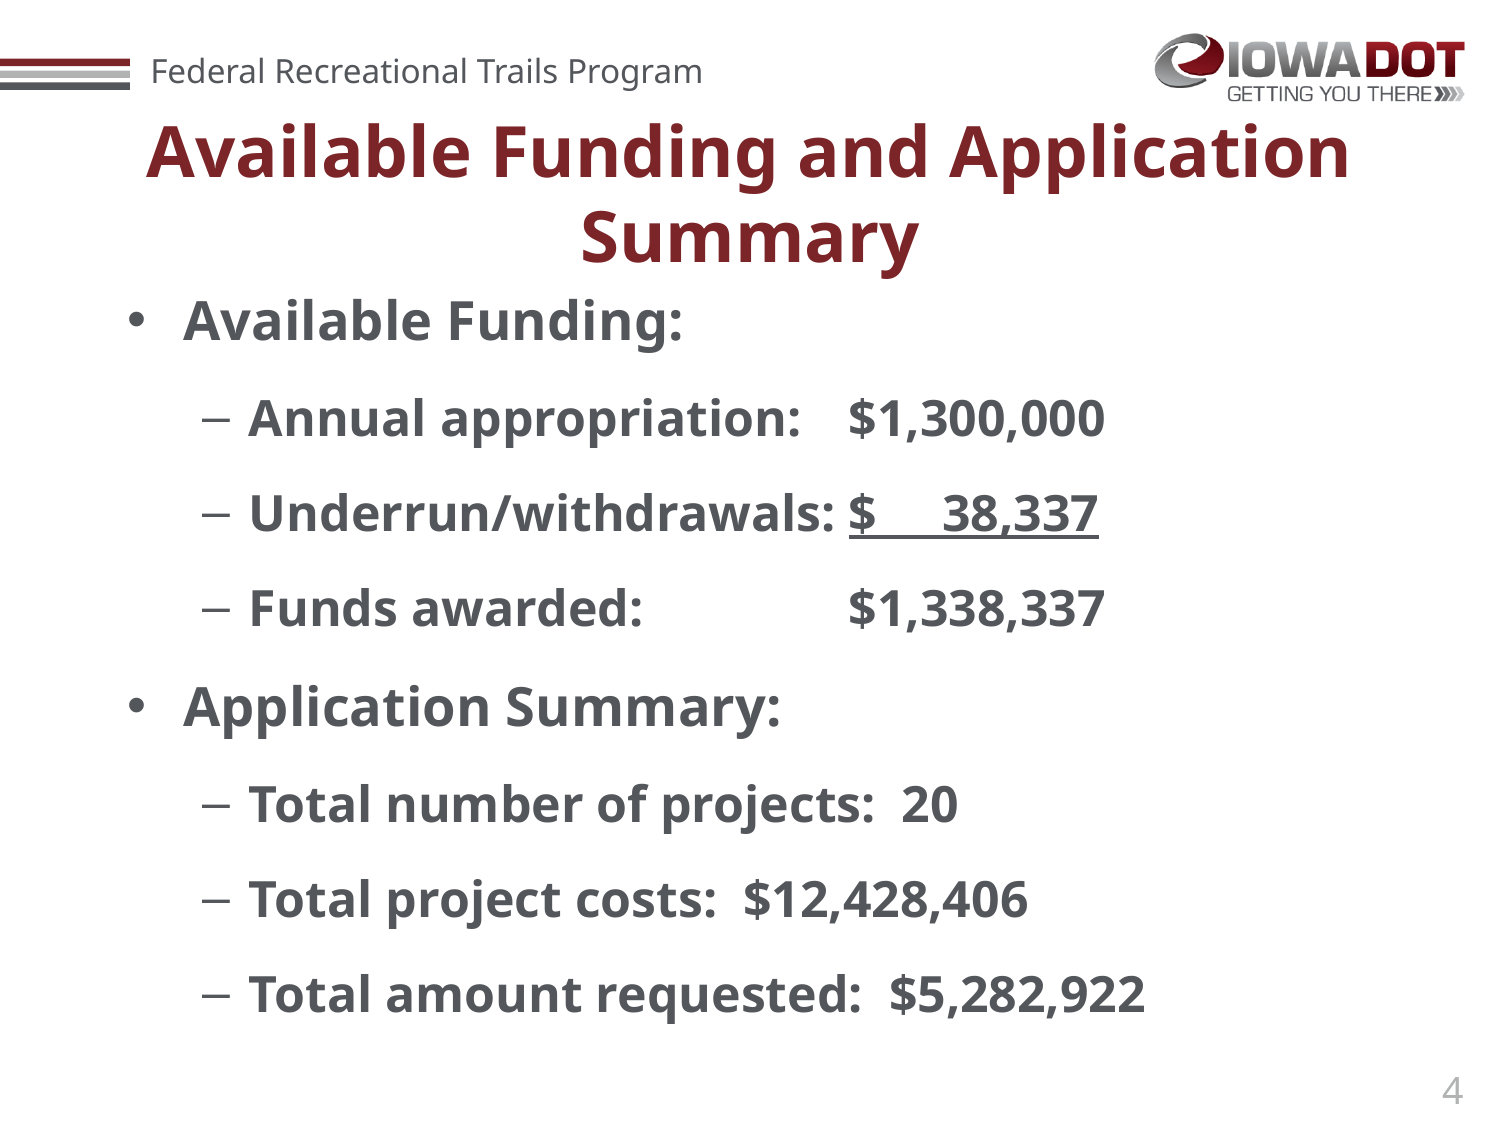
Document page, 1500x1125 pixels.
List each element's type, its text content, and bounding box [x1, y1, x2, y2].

text_box Available Funding and Application Summary [103, 114, 1397, 269]
list Available Funding: Annual appropriation: $1,300,000 Underrun/withdrawals: $ 38,337 Funds awarded: $1,338,337 Application Summary: Total number of projects: 20 Total project costs: $12,428,406 Total amount requested: $5,282,922 [112, 278, 1388, 1083]
picture [1147, 23, 1471, 114]
